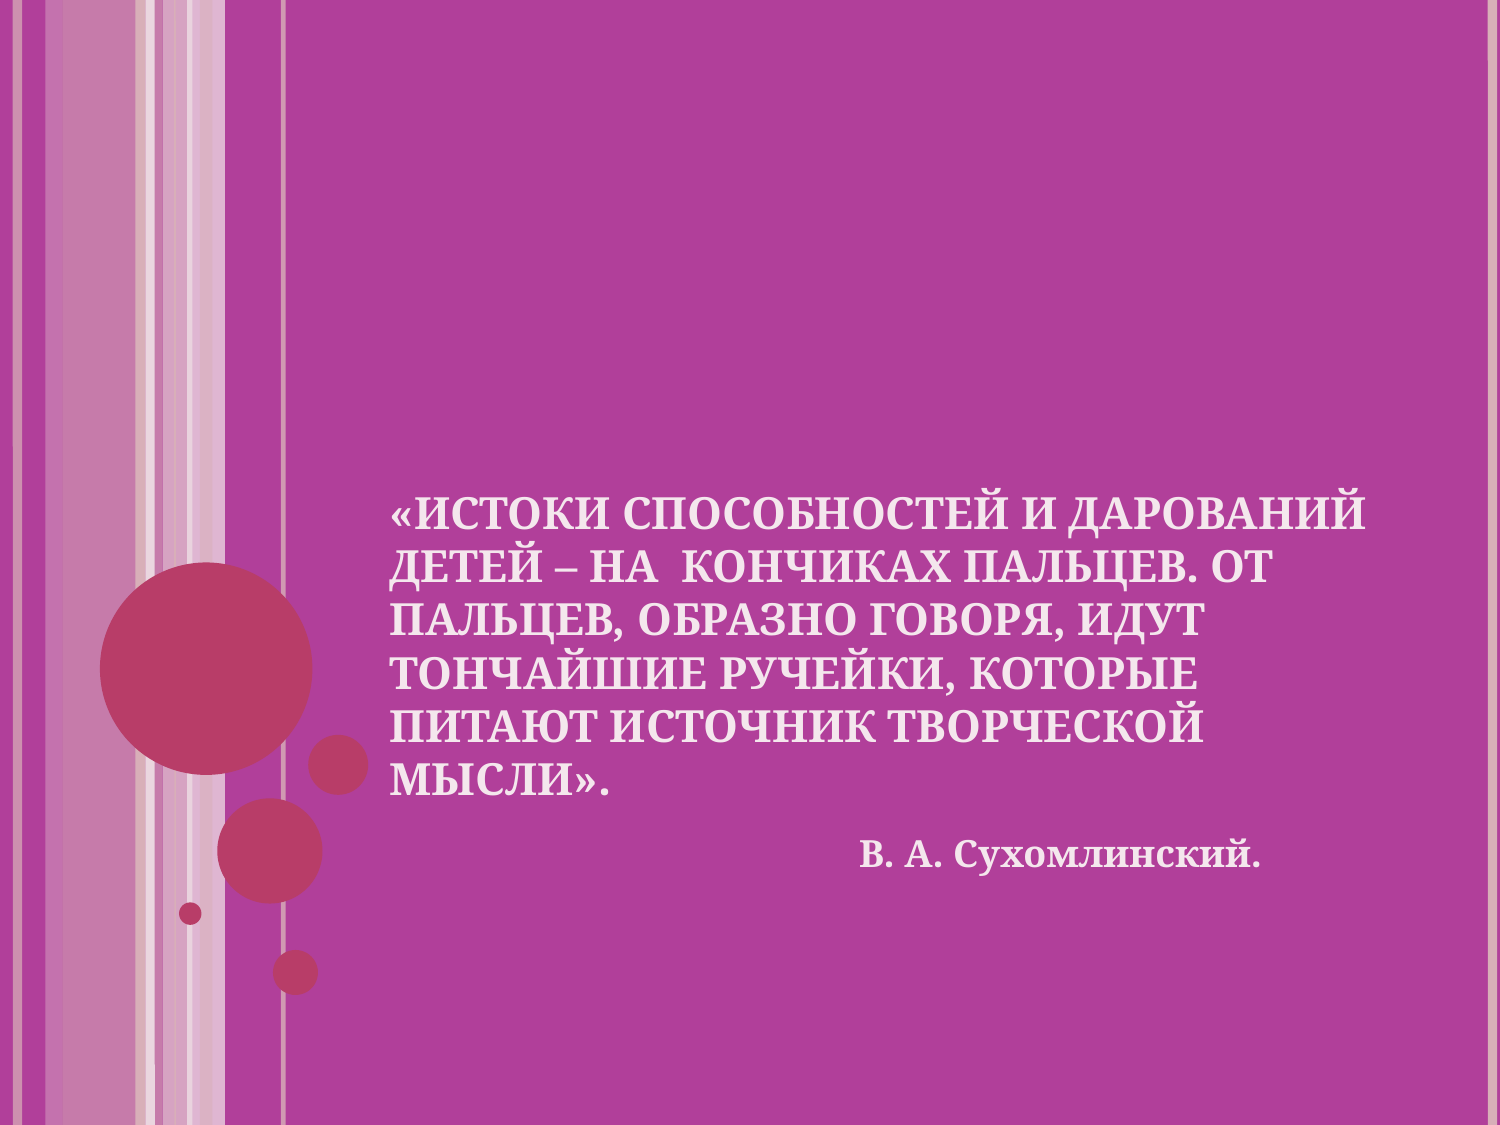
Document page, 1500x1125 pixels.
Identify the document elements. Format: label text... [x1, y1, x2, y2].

title «Истоки способностей и дарований детей – на кончиках пальцев. От пальцев, образно говоря, идут тончайшие ручейки, которые питают источник творческой мысли». [375, 474, 1388, 812]
list В. А. Сухомлинский. [844, 822, 1471, 1048]
